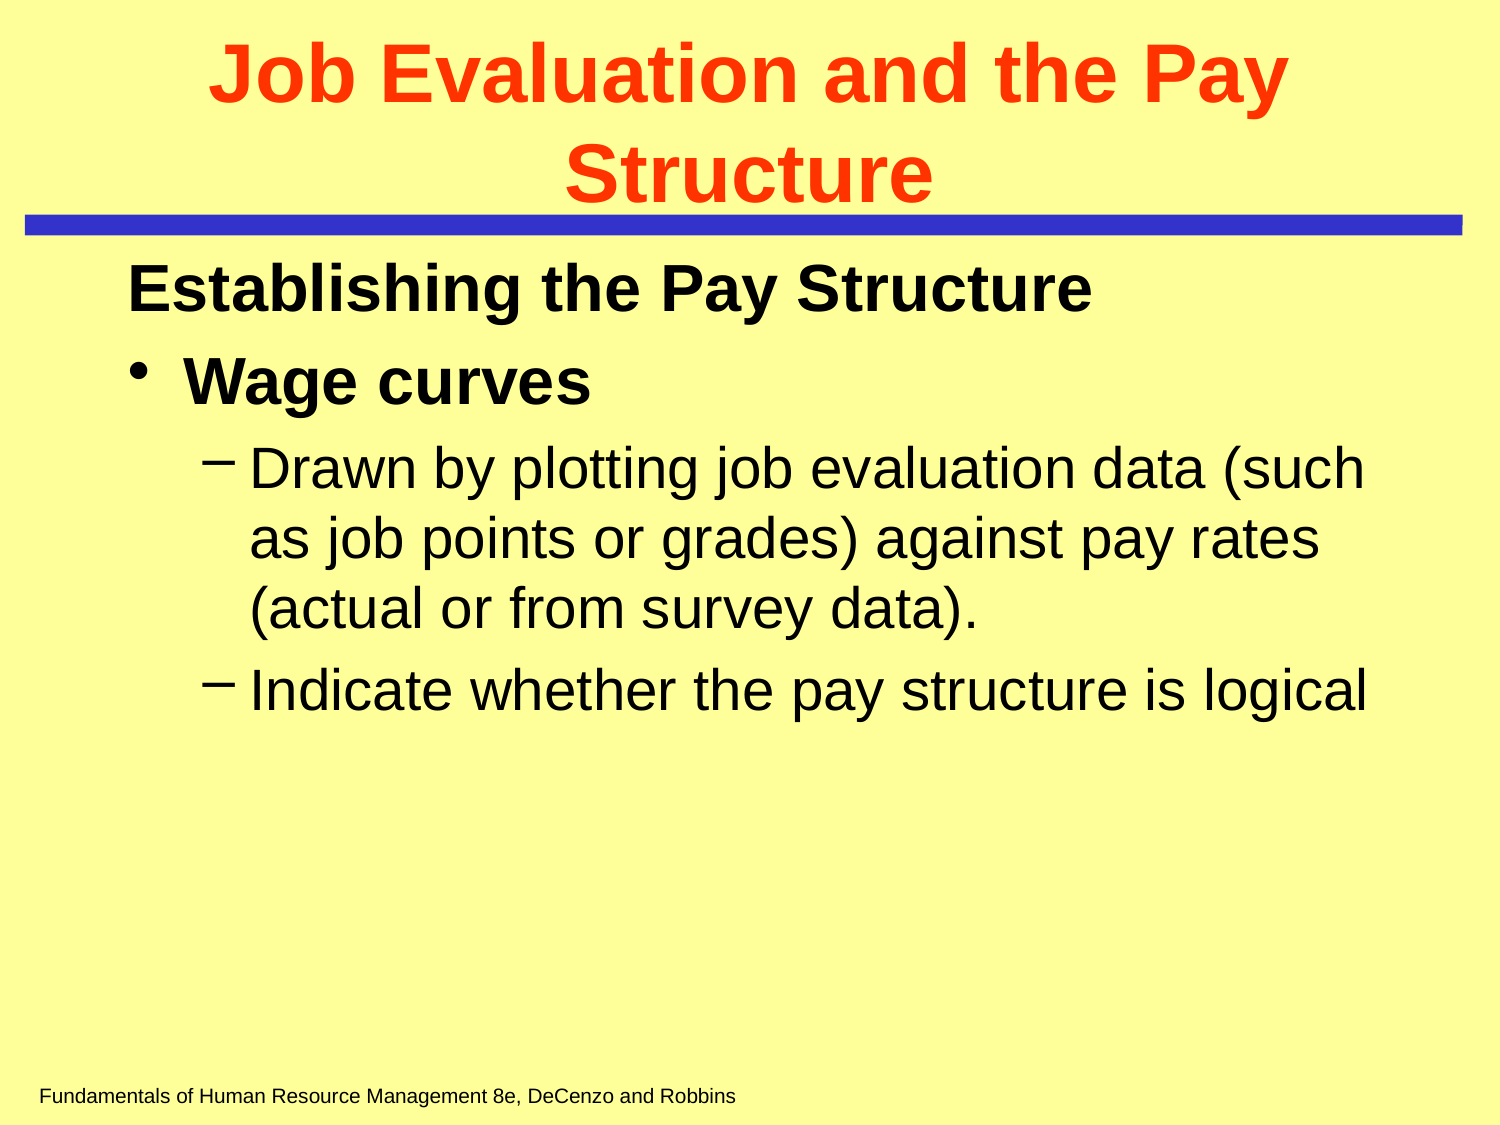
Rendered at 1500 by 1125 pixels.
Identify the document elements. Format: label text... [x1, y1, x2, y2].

list Establishing the Pay Structure Wage curves Drawn by plotting job evaluation data (such as job points or grades) against pay rates (actual or from survey data). Indicate whether the pay structure is logical [112, 237, 1388, 1038]
title Job Evaluation and the Pay Structure [112, 24, 1388, 213]
footer Fundamentals of Human Resource Management 8e, DeCenzo and Robbins [0, 1074, 776, 1125]
